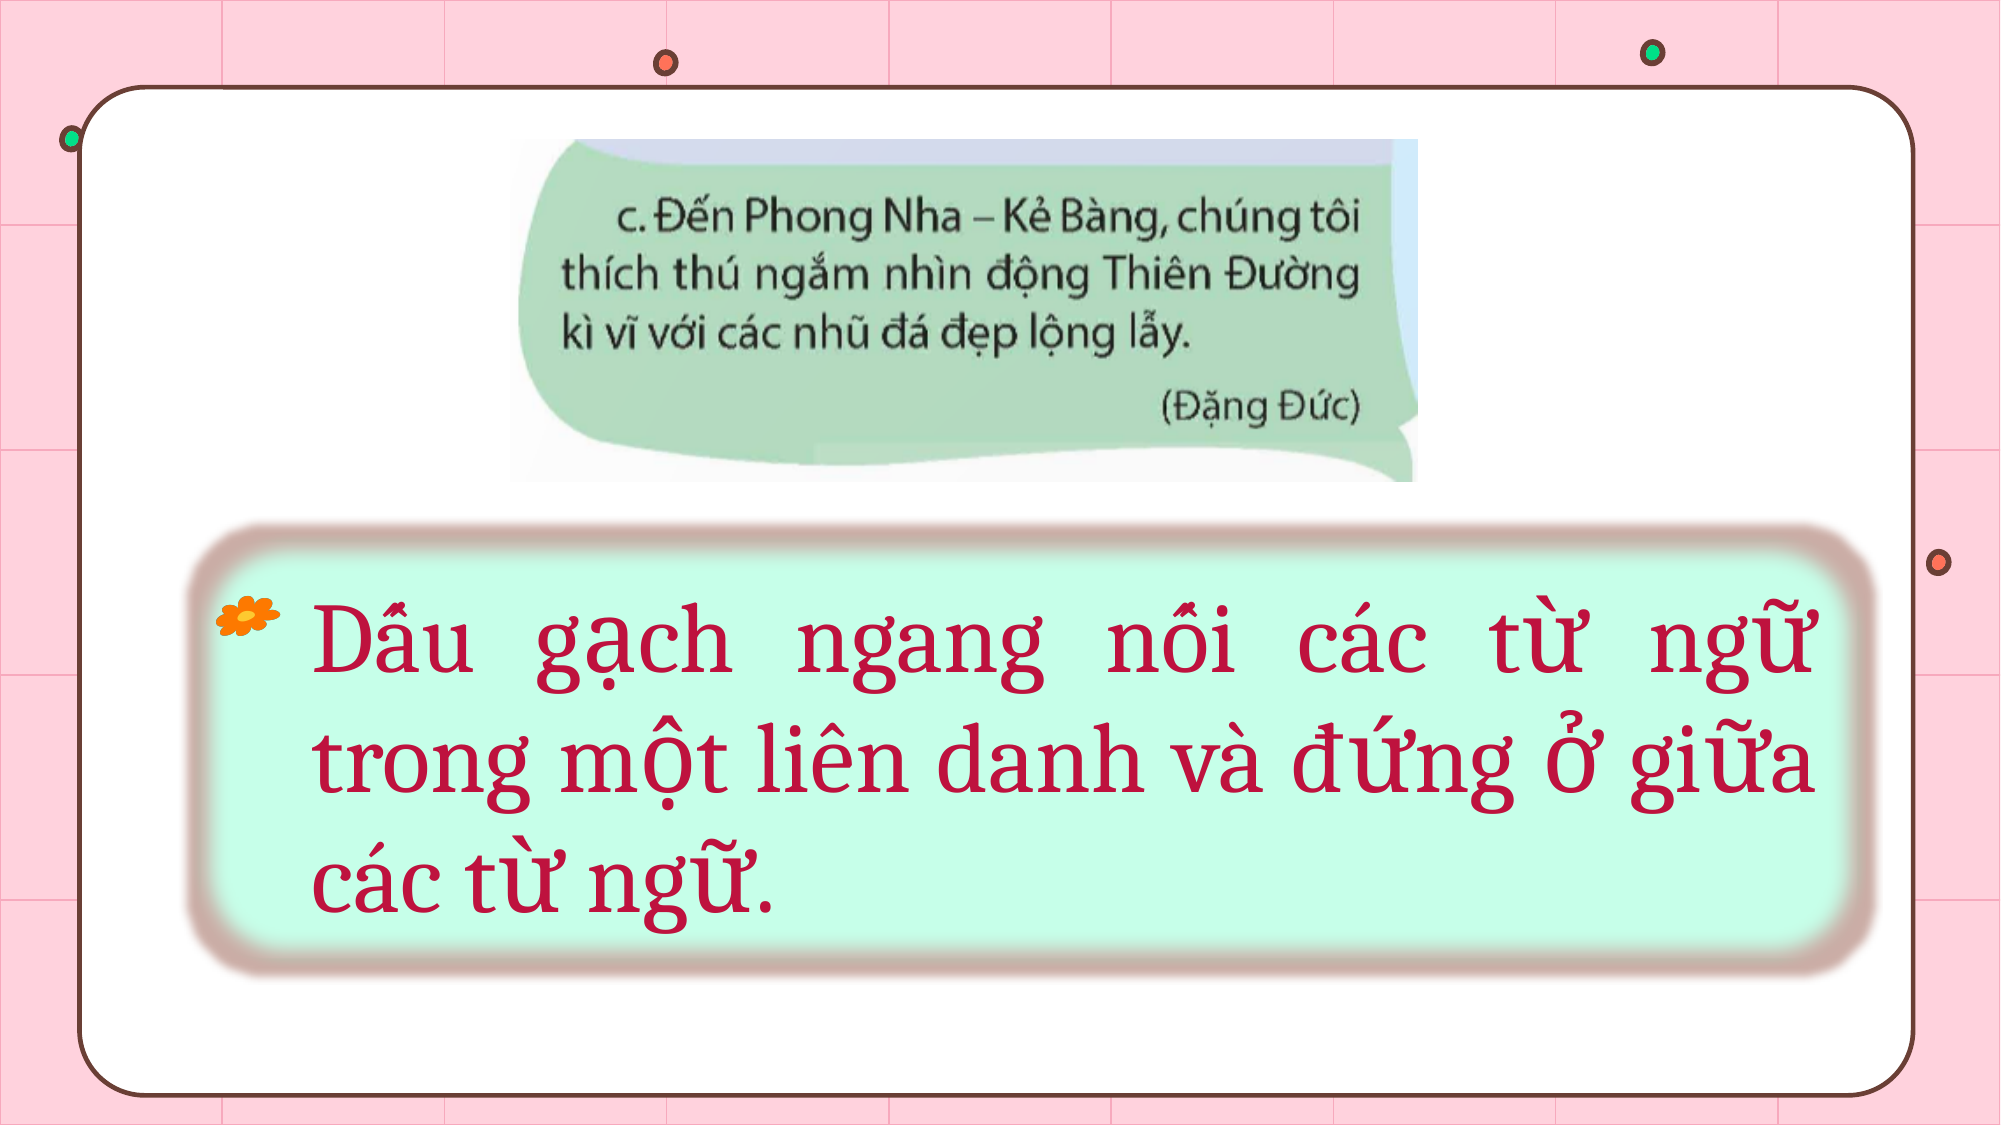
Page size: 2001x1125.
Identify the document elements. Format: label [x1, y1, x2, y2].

text_box [215, 564, 1834, 944]
picture [510, 139, 1419, 483]
text_box [79, 87, 1914, 1096]
